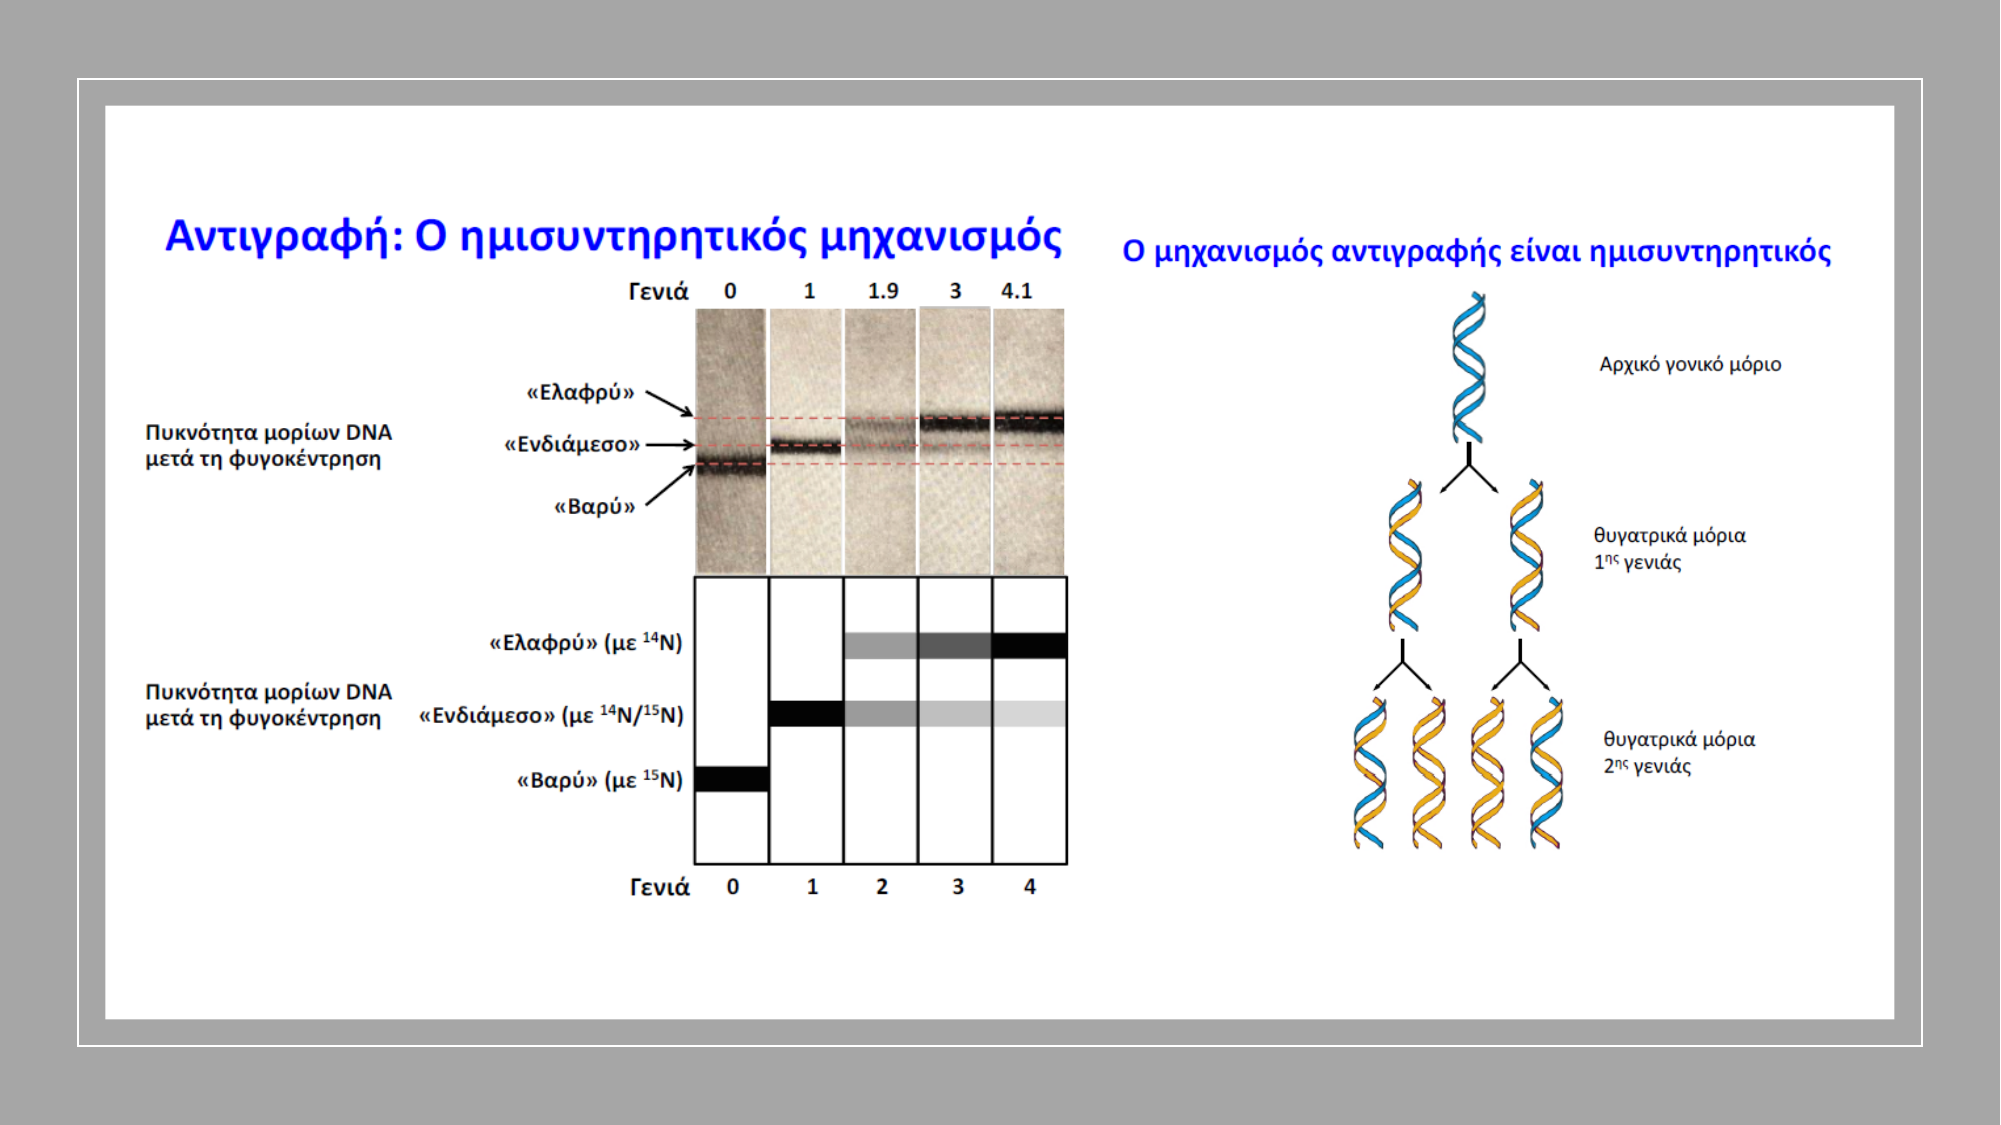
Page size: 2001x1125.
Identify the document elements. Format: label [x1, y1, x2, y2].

text_box [104, 104, 1895, 1020]
picture [115, 196, 1881, 913]
text_box [77, 78, 1923, 1047]
text_box [0, 0, 2000, 1125]
